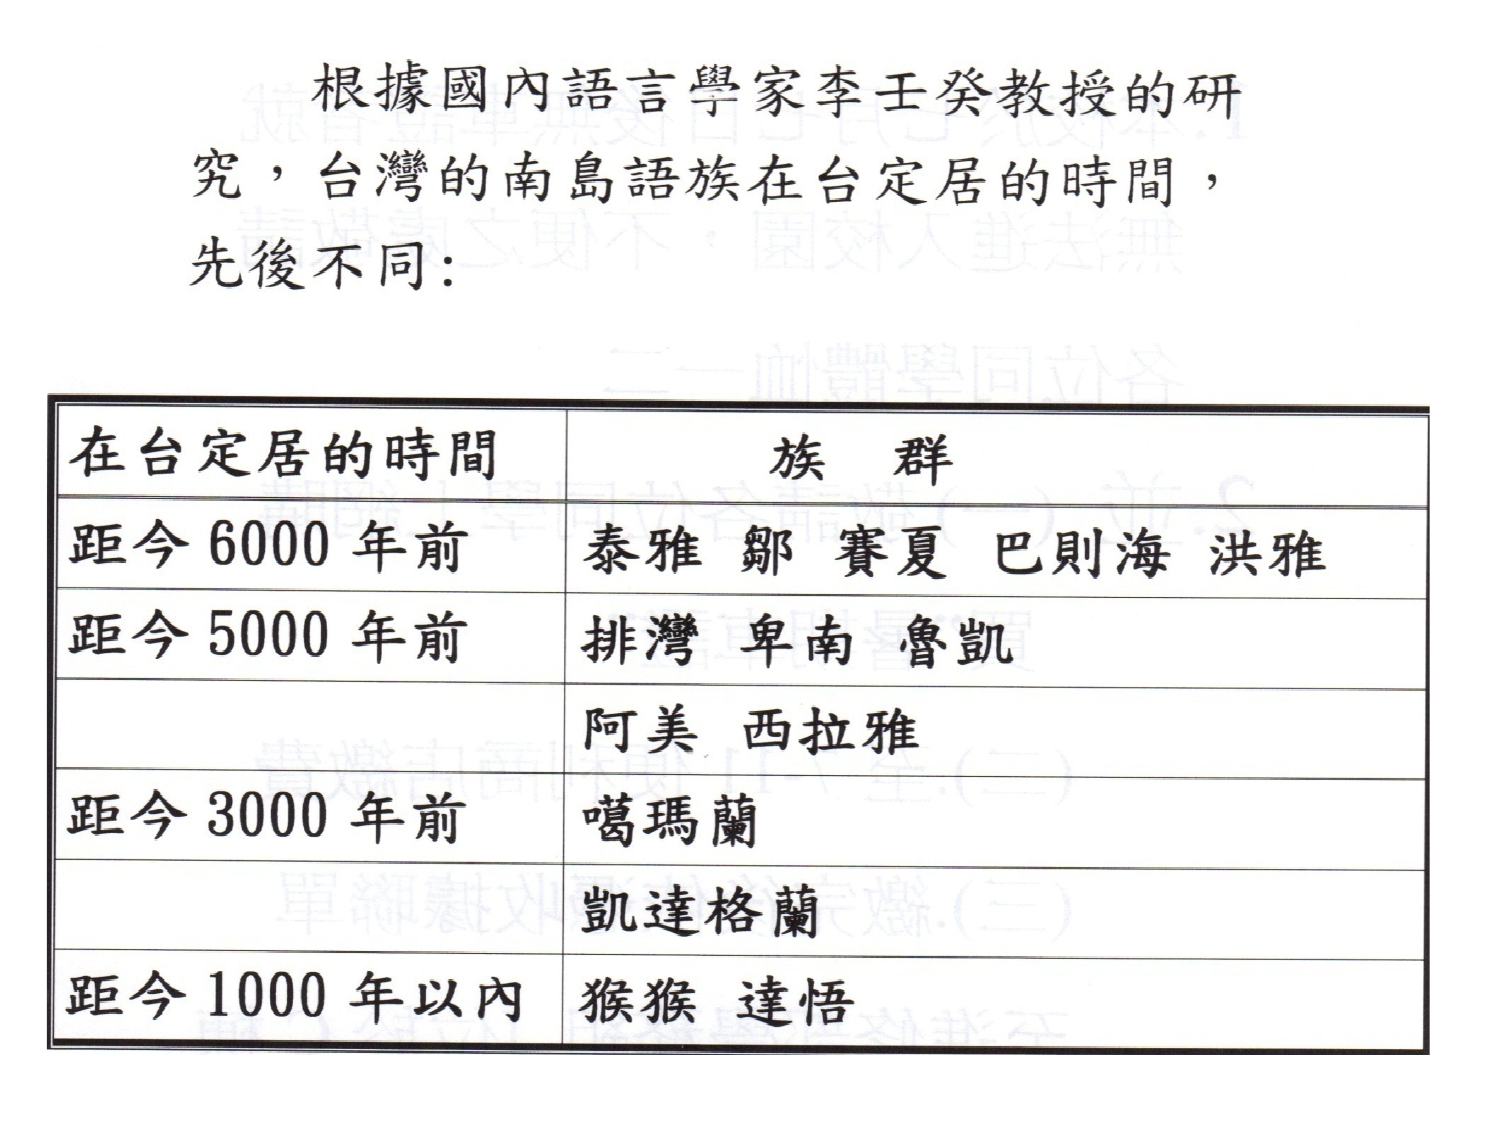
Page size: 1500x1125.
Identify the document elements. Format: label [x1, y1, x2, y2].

list [46, 46, 1430, 1055]
